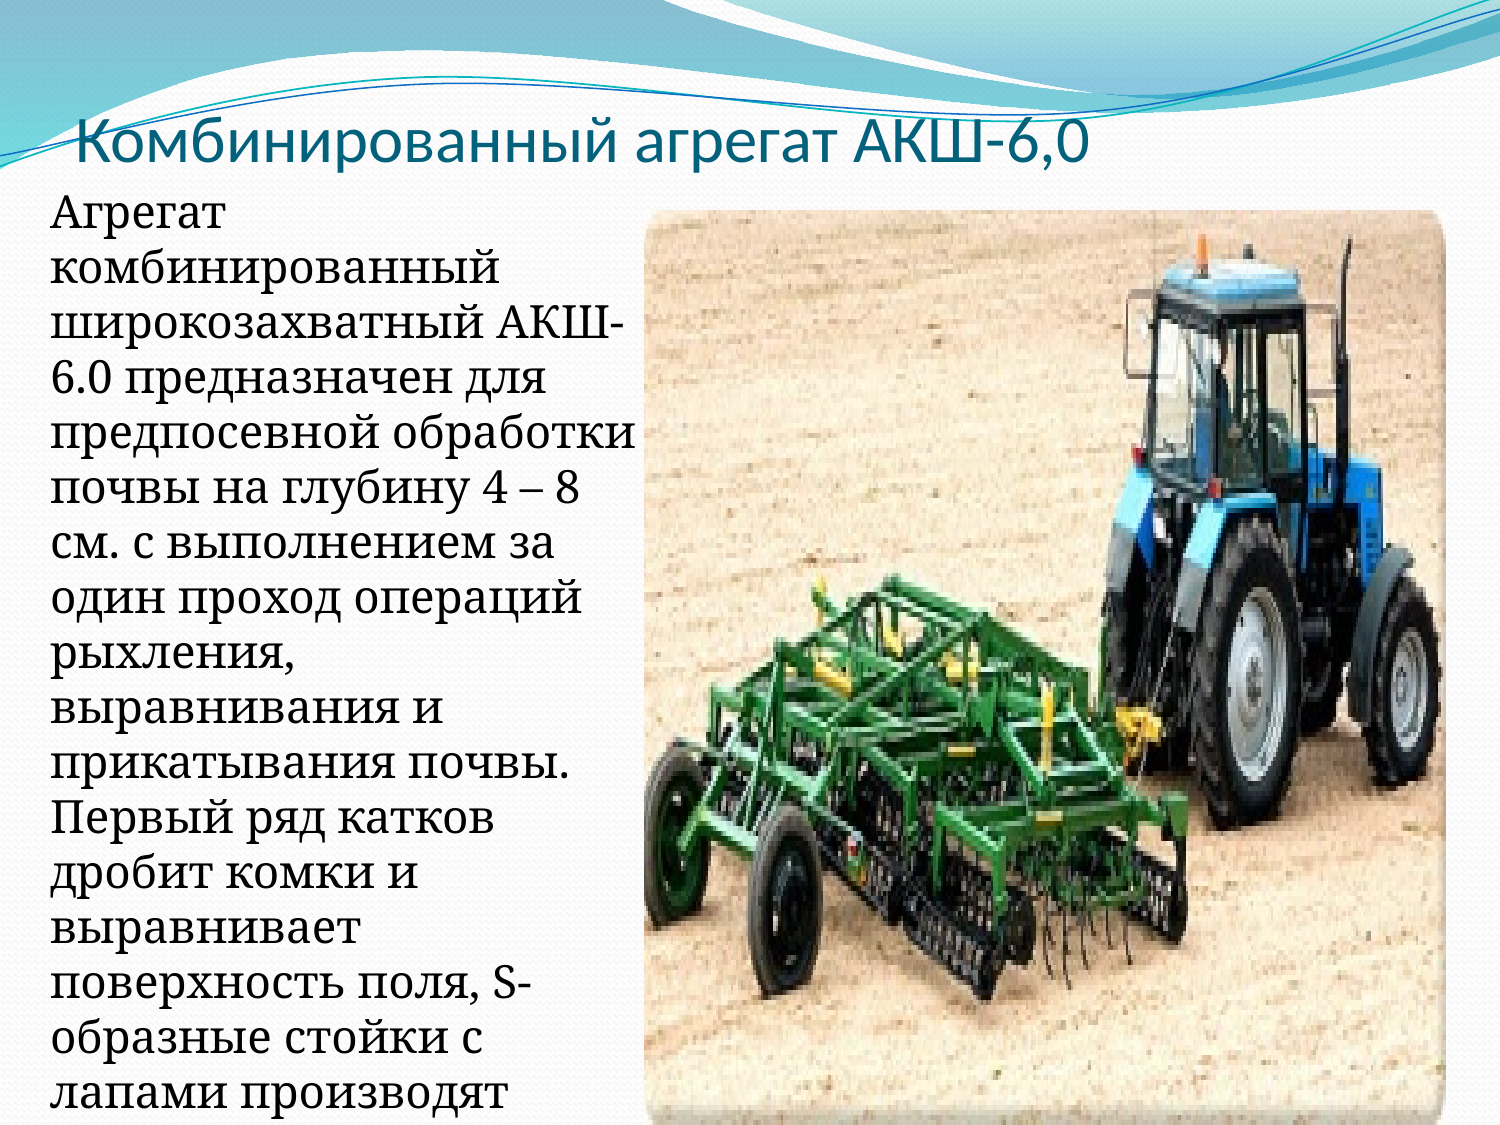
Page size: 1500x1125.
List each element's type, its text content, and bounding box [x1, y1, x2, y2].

text_box Агрегат комбинированный широкозахватный АКШ-6.0 предназначен для предпосевной обработки почвы на глубину 4 – 8 см. с выполнением за один проход операций рыхления, выравнивания и прикатывания почвы. Первый ряд катков дробит комки и выравнивает поверхность поля, S-образные стойки с лапами производят рыхление, а два ряда планчатых катков выравнивают и уплотняют почву под посев. [35, 175, 657, 1125]
title Комбинированный агрегат АКШ-6,0 [75, 35, 1425, 176]
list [644, 210, 1446, 1125]
